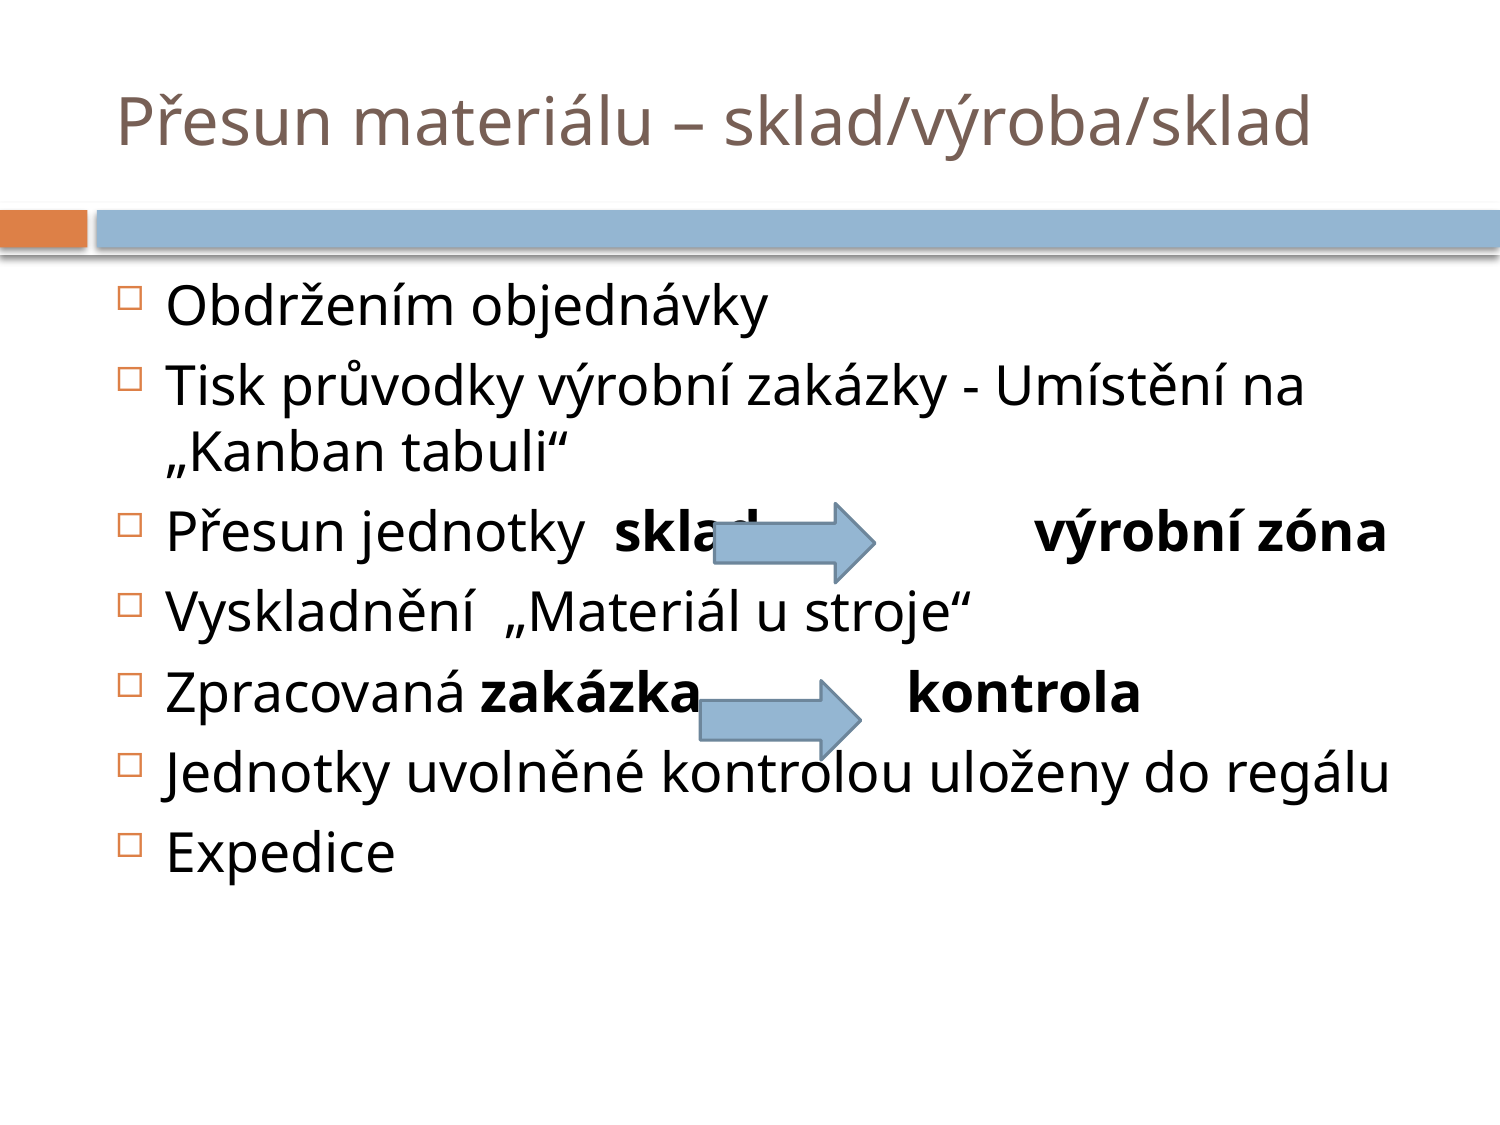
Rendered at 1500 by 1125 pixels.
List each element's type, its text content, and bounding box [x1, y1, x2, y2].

text_box [712, 501, 877, 585]
title Přesun materiálu – sklad/výroba/sklad [100, 37, 1438, 200]
list Obdržením objednávky Tisk průvodky výrobní zakázky - Umístění na „Kanban tabuli“ Přesun jednotky sklad výrobní zóna Vyskladnění „Materiál u stroje“ Zpracovaná zakázka kontrola Jednotky uvolněné kontrolou uloženy do regálu Expedice [100, 262, 1438, 1000]
text_box [698, 679, 862, 762]
